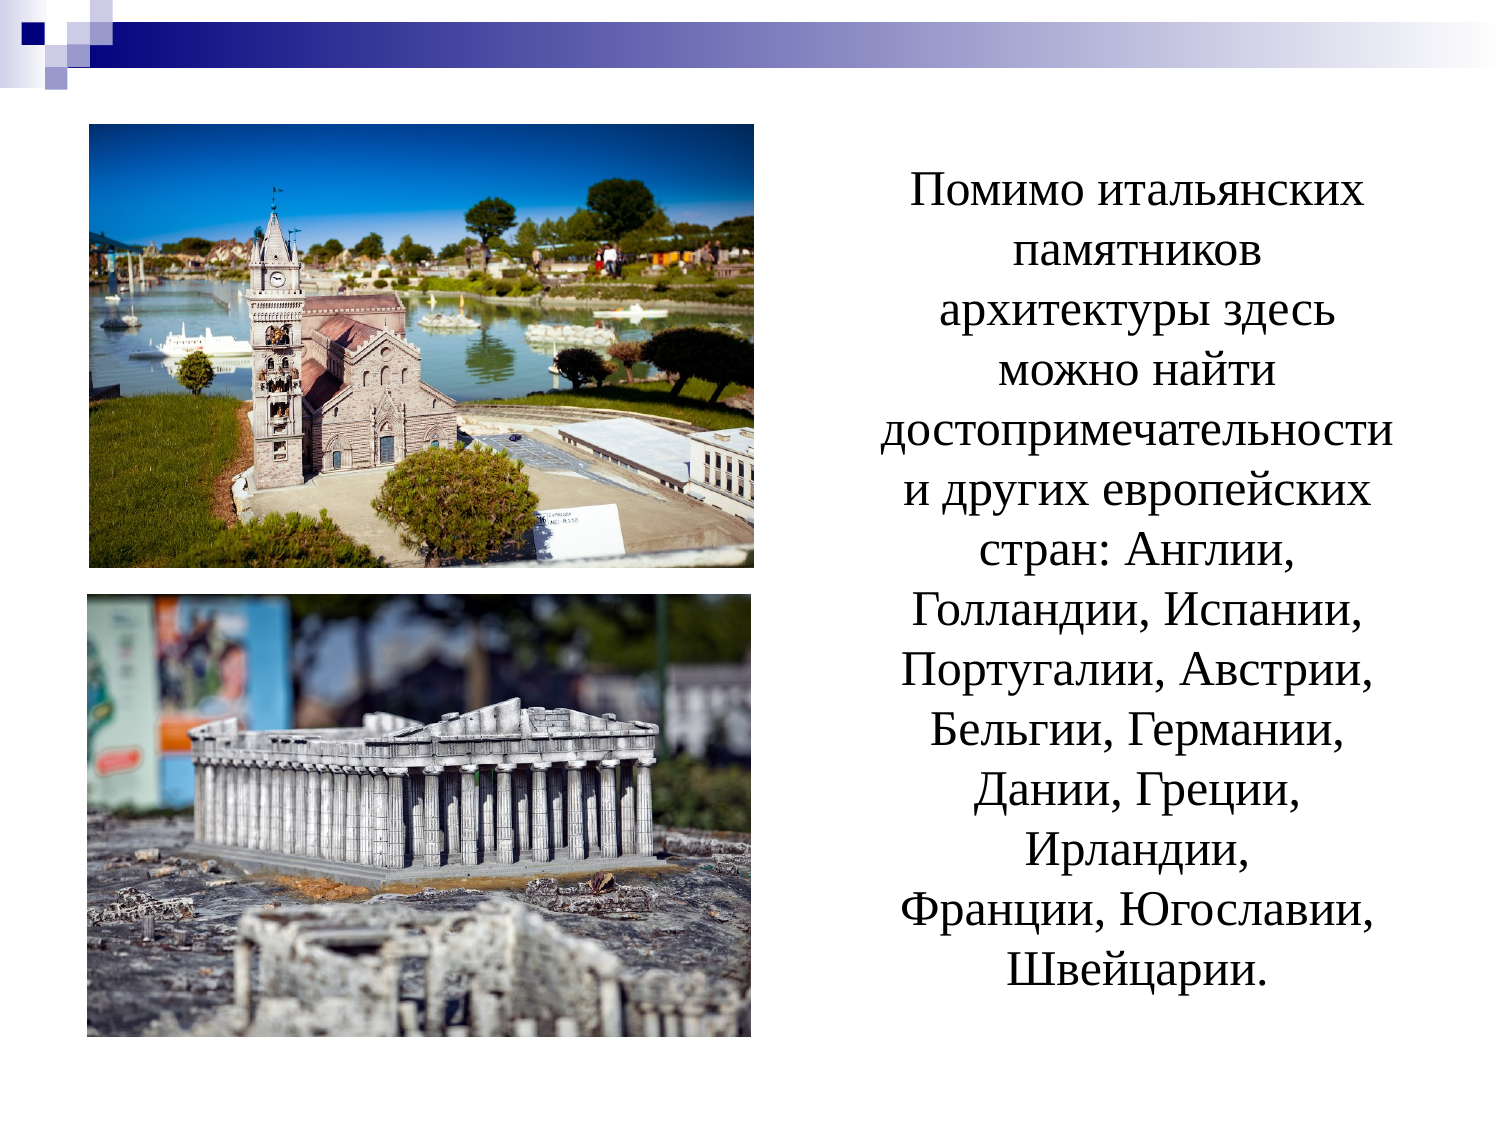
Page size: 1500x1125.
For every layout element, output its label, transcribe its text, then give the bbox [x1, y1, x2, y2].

picture [89, 124, 754, 568]
picture [87, 594, 752, 1038]
list Помимо итальянских памятников архитектуры здесь можно найти достопримечательности и других европейских стран: Англии, Голландии, Испании, Португалии, Австрии, Бельгии, Германии, Дании, Греции, Ирландии, Франции, Югославии, Швейцарии. [862, 147, 1413, 474]
